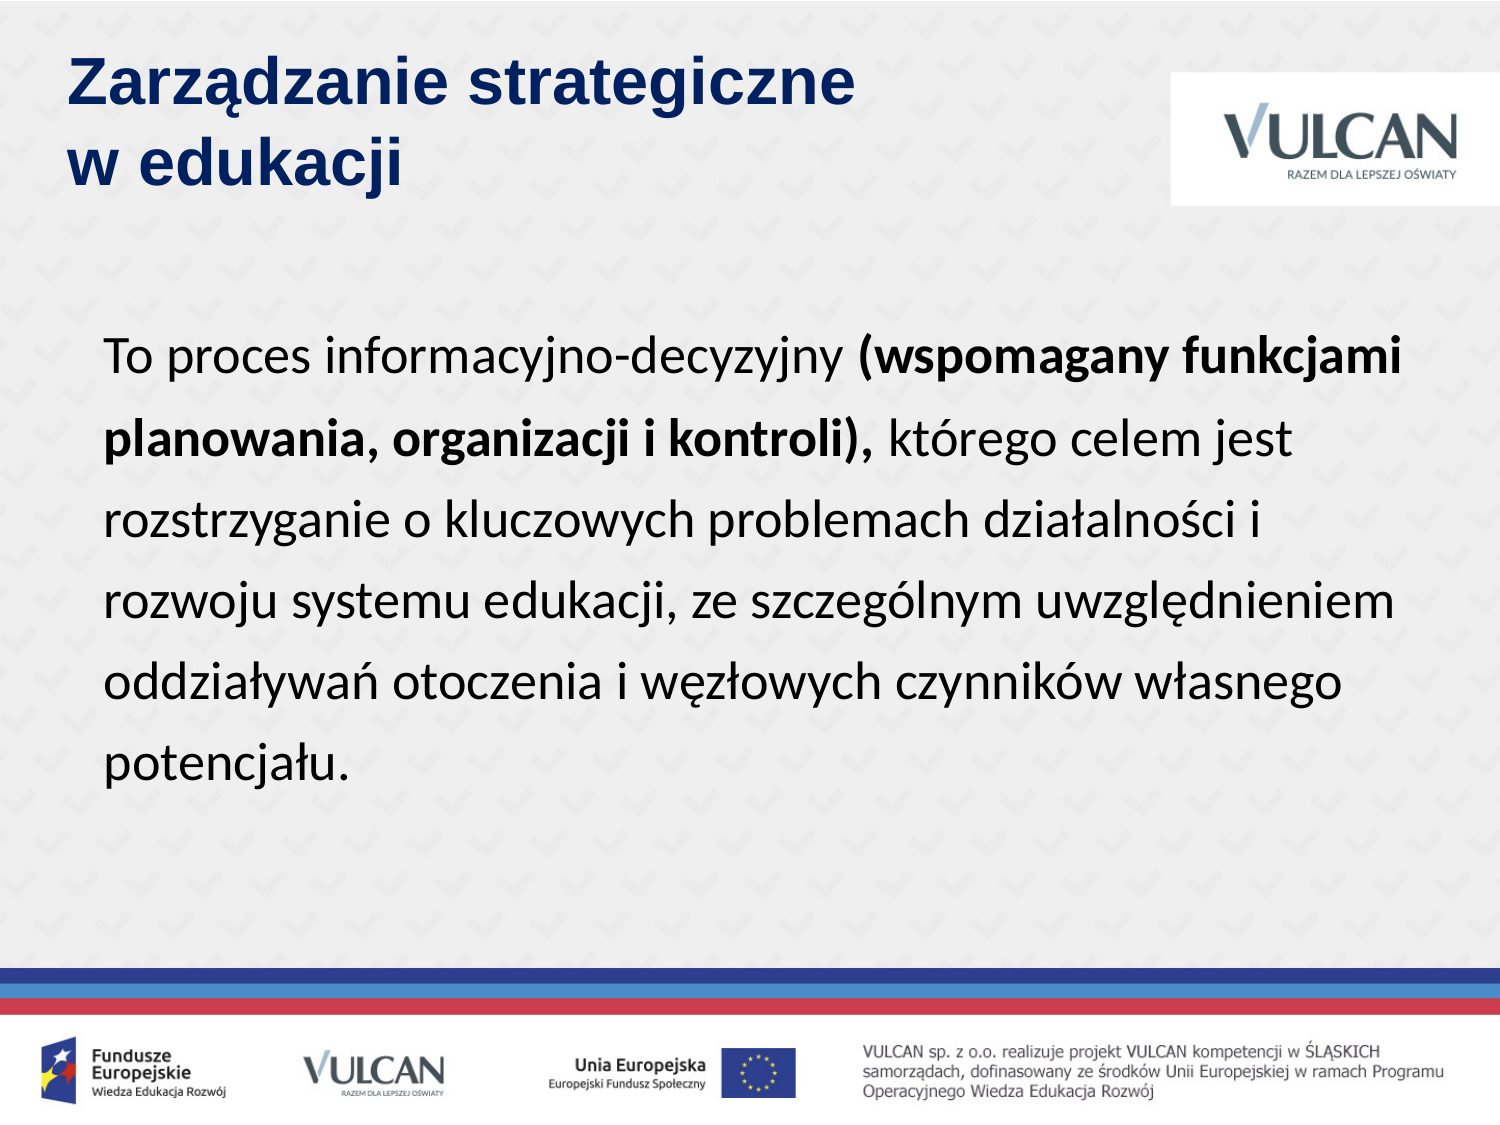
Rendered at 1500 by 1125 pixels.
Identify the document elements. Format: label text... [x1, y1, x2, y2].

text_box To proces informacyjno-decyzyjny (wspomagany funkcjami planowania, organizacji i kontroli), którego celem jest rozstrzyganie o kluczowych problemach działalności i rozwoju systemu edukacji, ze szczególnym uwzględnieniem oddziaływań otoczenia i węzłowych czynników własnego potencjału. [29, 290, 1436, 858]
text_box Zarządzanie strategiczne w edukacji [53, 30, 1164, 206]
picture [0, 1, 1500, 1124]
